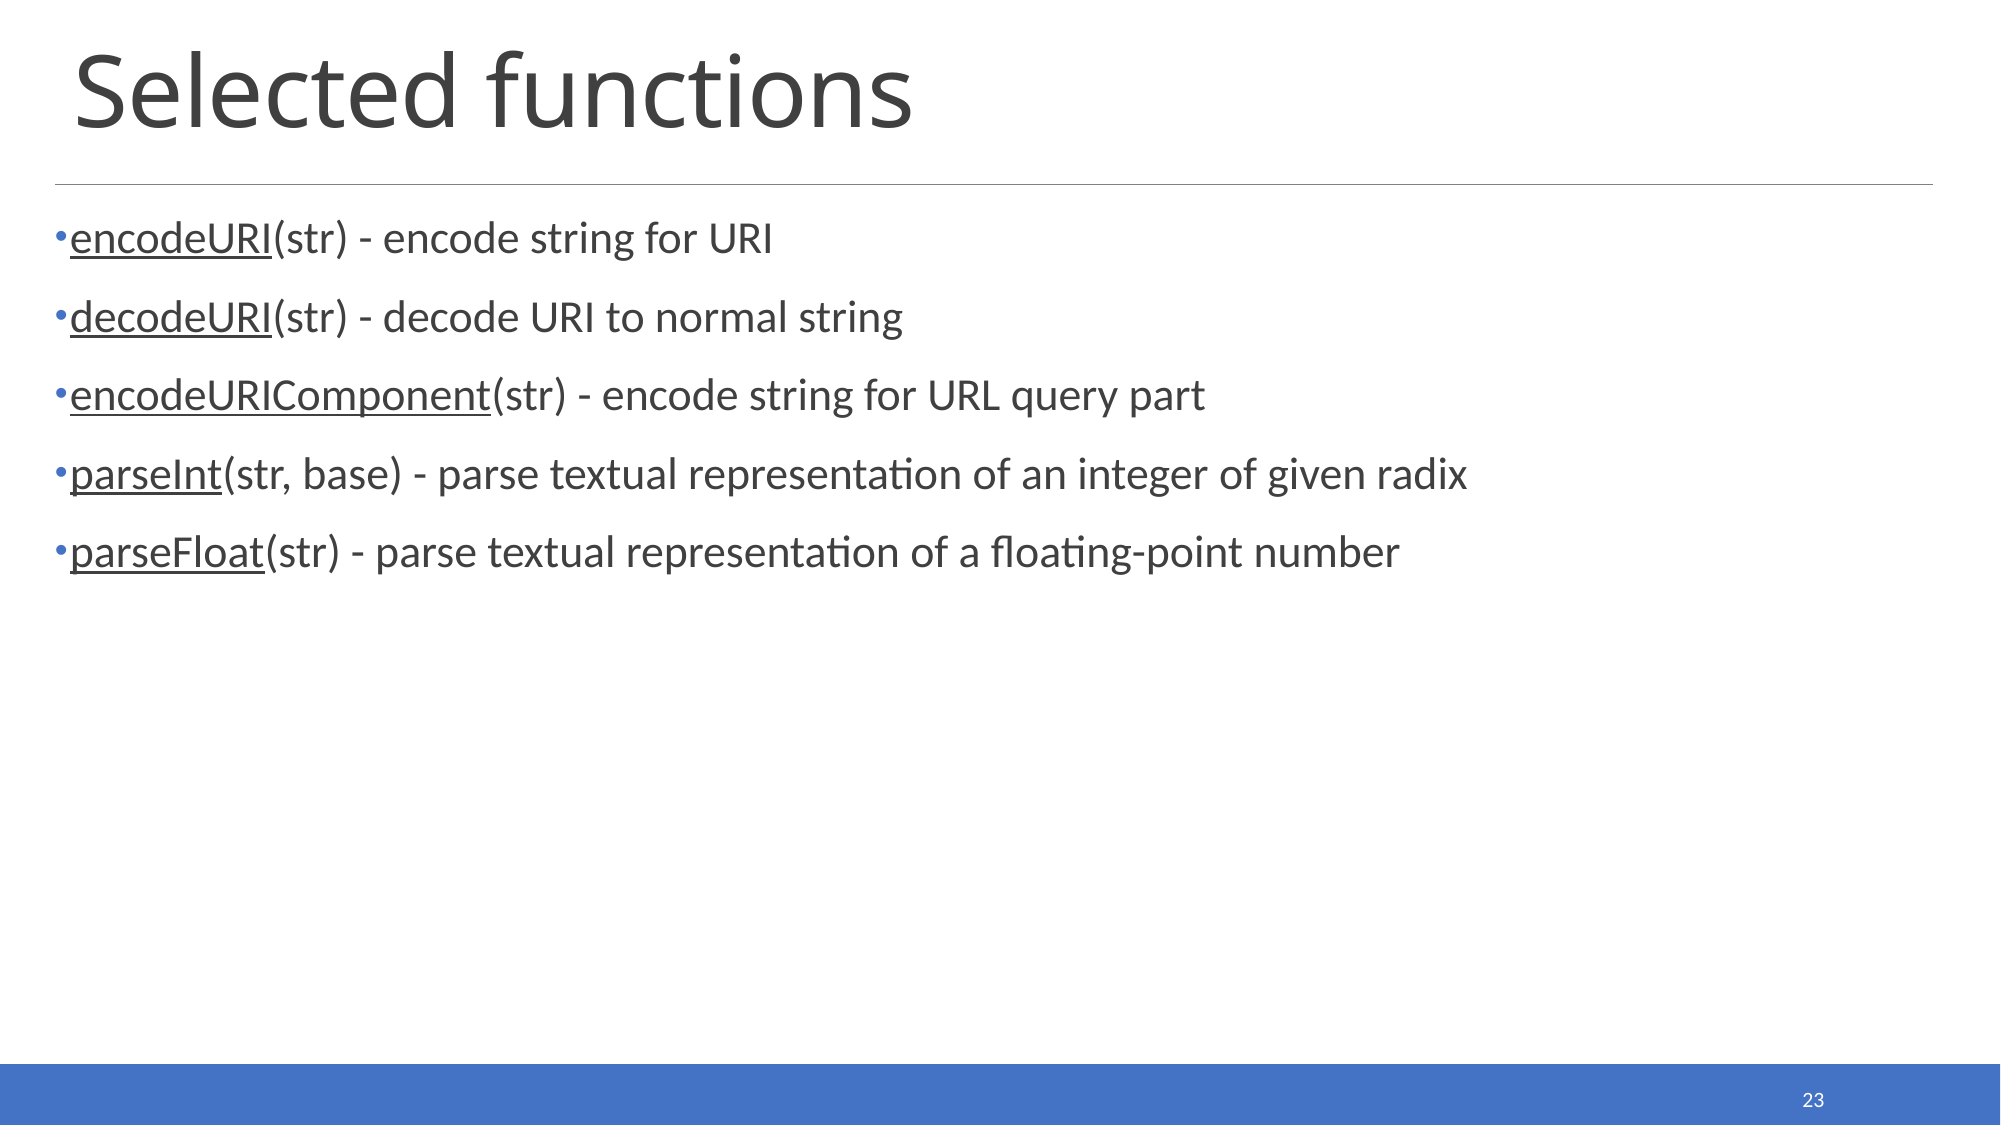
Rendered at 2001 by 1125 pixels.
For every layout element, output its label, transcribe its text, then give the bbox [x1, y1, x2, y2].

slide_number 23 [1624, 1077, 1840, 1120]
list encodeURI(str) - encode string for URI decodeURI(str) - decode URI to normal string encodeURIComponent(str) - encode string for URL query part parseInt(str, base) - parse textual representation of an integer of given radix parseFloat(str) - parse textual representation of a floating-point number [55, 208, 1934, 1035]
title Selected functions [59, 29, 1938, 156]
